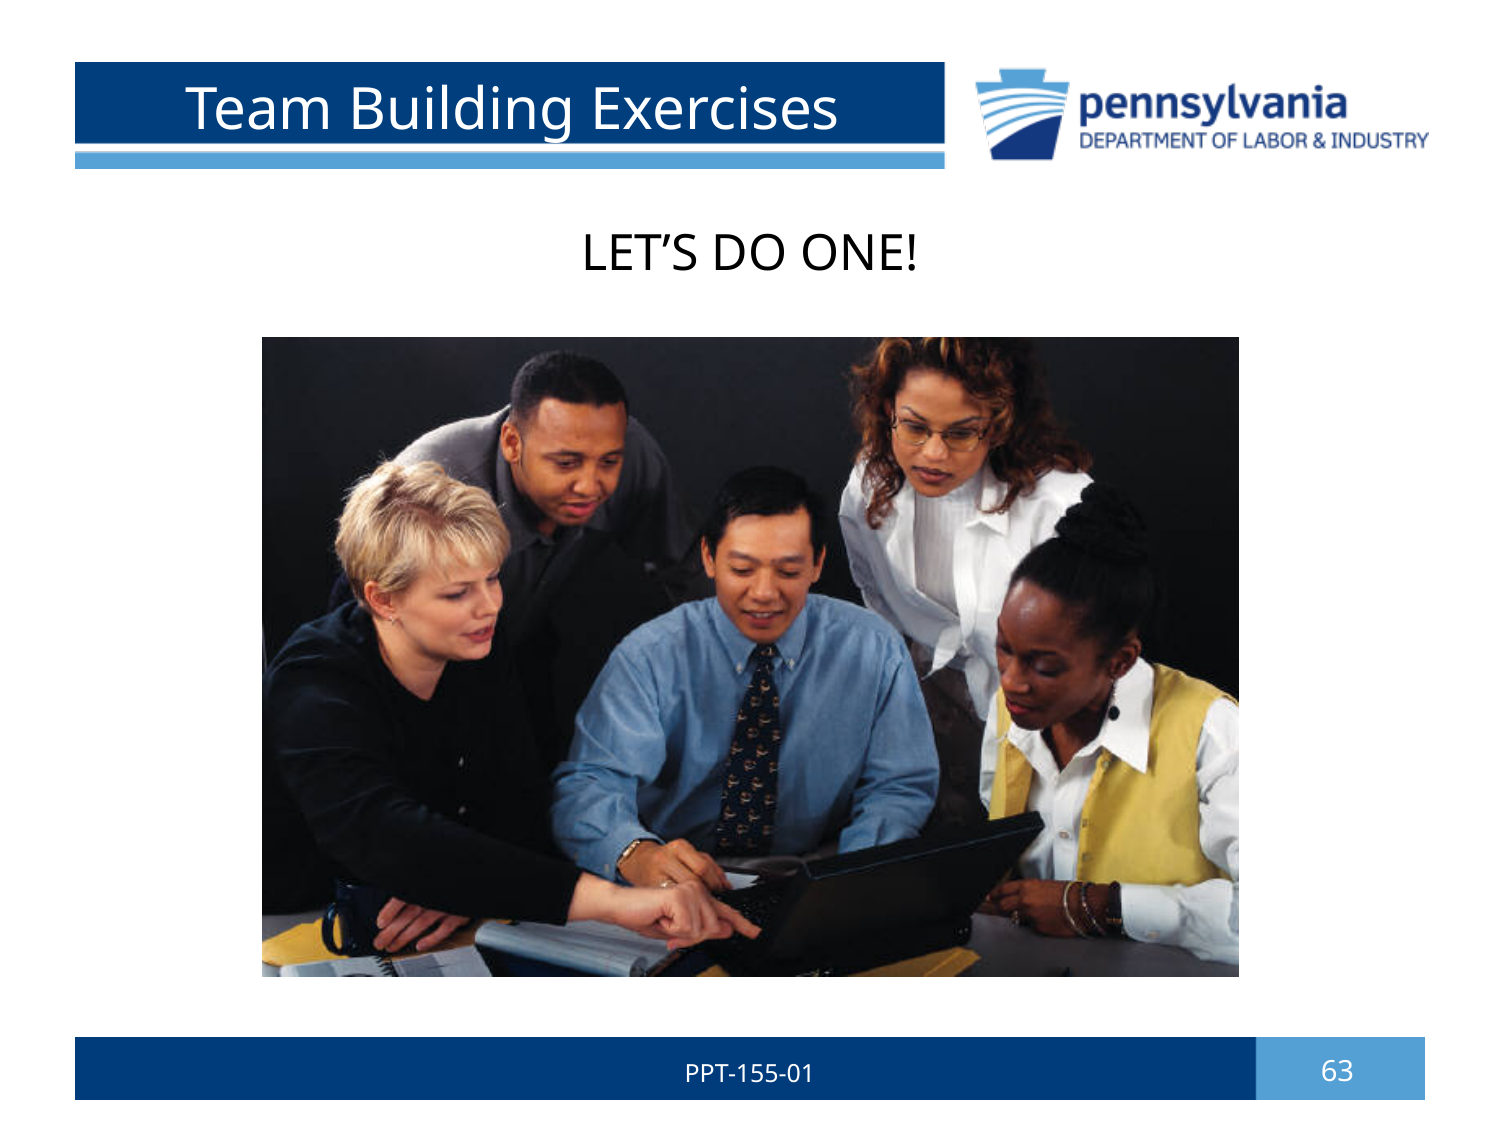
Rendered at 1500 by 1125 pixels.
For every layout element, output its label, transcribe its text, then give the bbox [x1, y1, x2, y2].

subtitle LET’S DO ONE! [99, 212, 1400, 288]
slide_number 63 [1250, 1042, 1425, 1103]
footer PPT-155-01 [512, 1042, 988, 1103]
title Team Building Exercises [75, 62, 950, 150]
picture [75, 1037, 1425, 1100]
picture [75, 62, 1429, 169]
picture [262, 337, 1239, 977]
